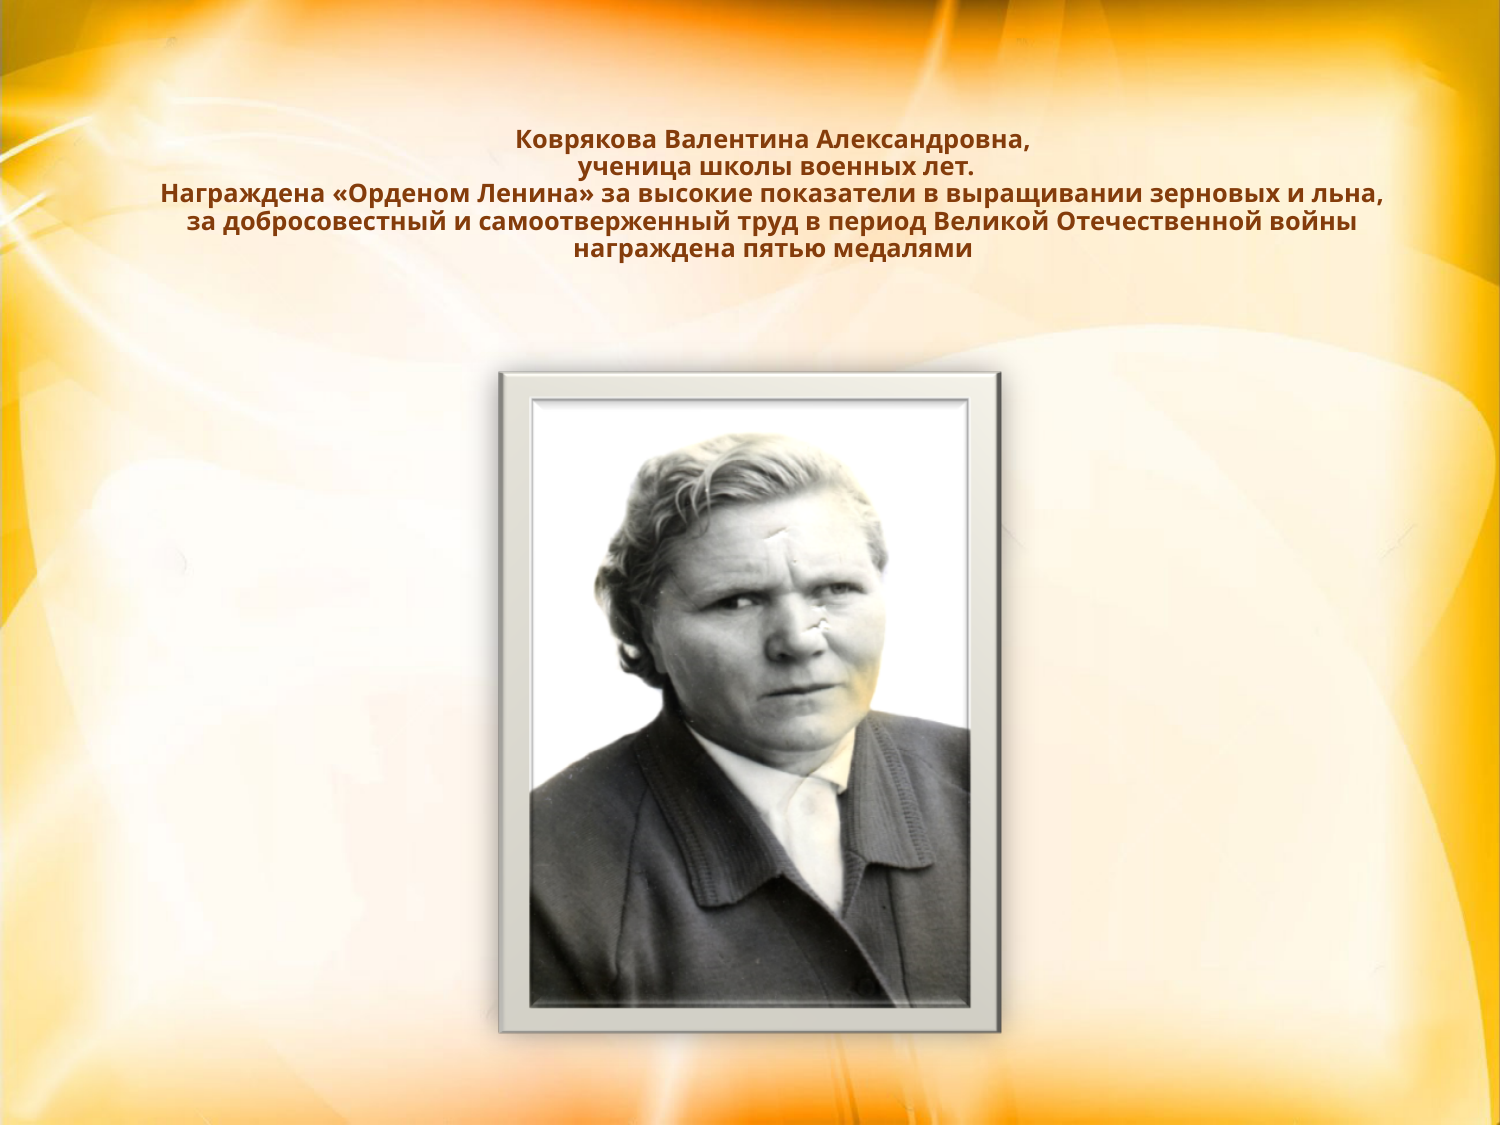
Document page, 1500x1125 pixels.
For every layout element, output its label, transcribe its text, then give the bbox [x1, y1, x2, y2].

picture [0, 0, 1500, 1125]
title Коврякова Валентина Александровна, ученица школы военных лет. Награждена «Орденом Ленина» за высокие показатели в выращивании зерновых и льна, за добросовестный и самоотверженный труд в период Великой Отечественной войны награждена пятью медалями [134, 118, 1412, 330]
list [449, 329, 1050, 1076]
